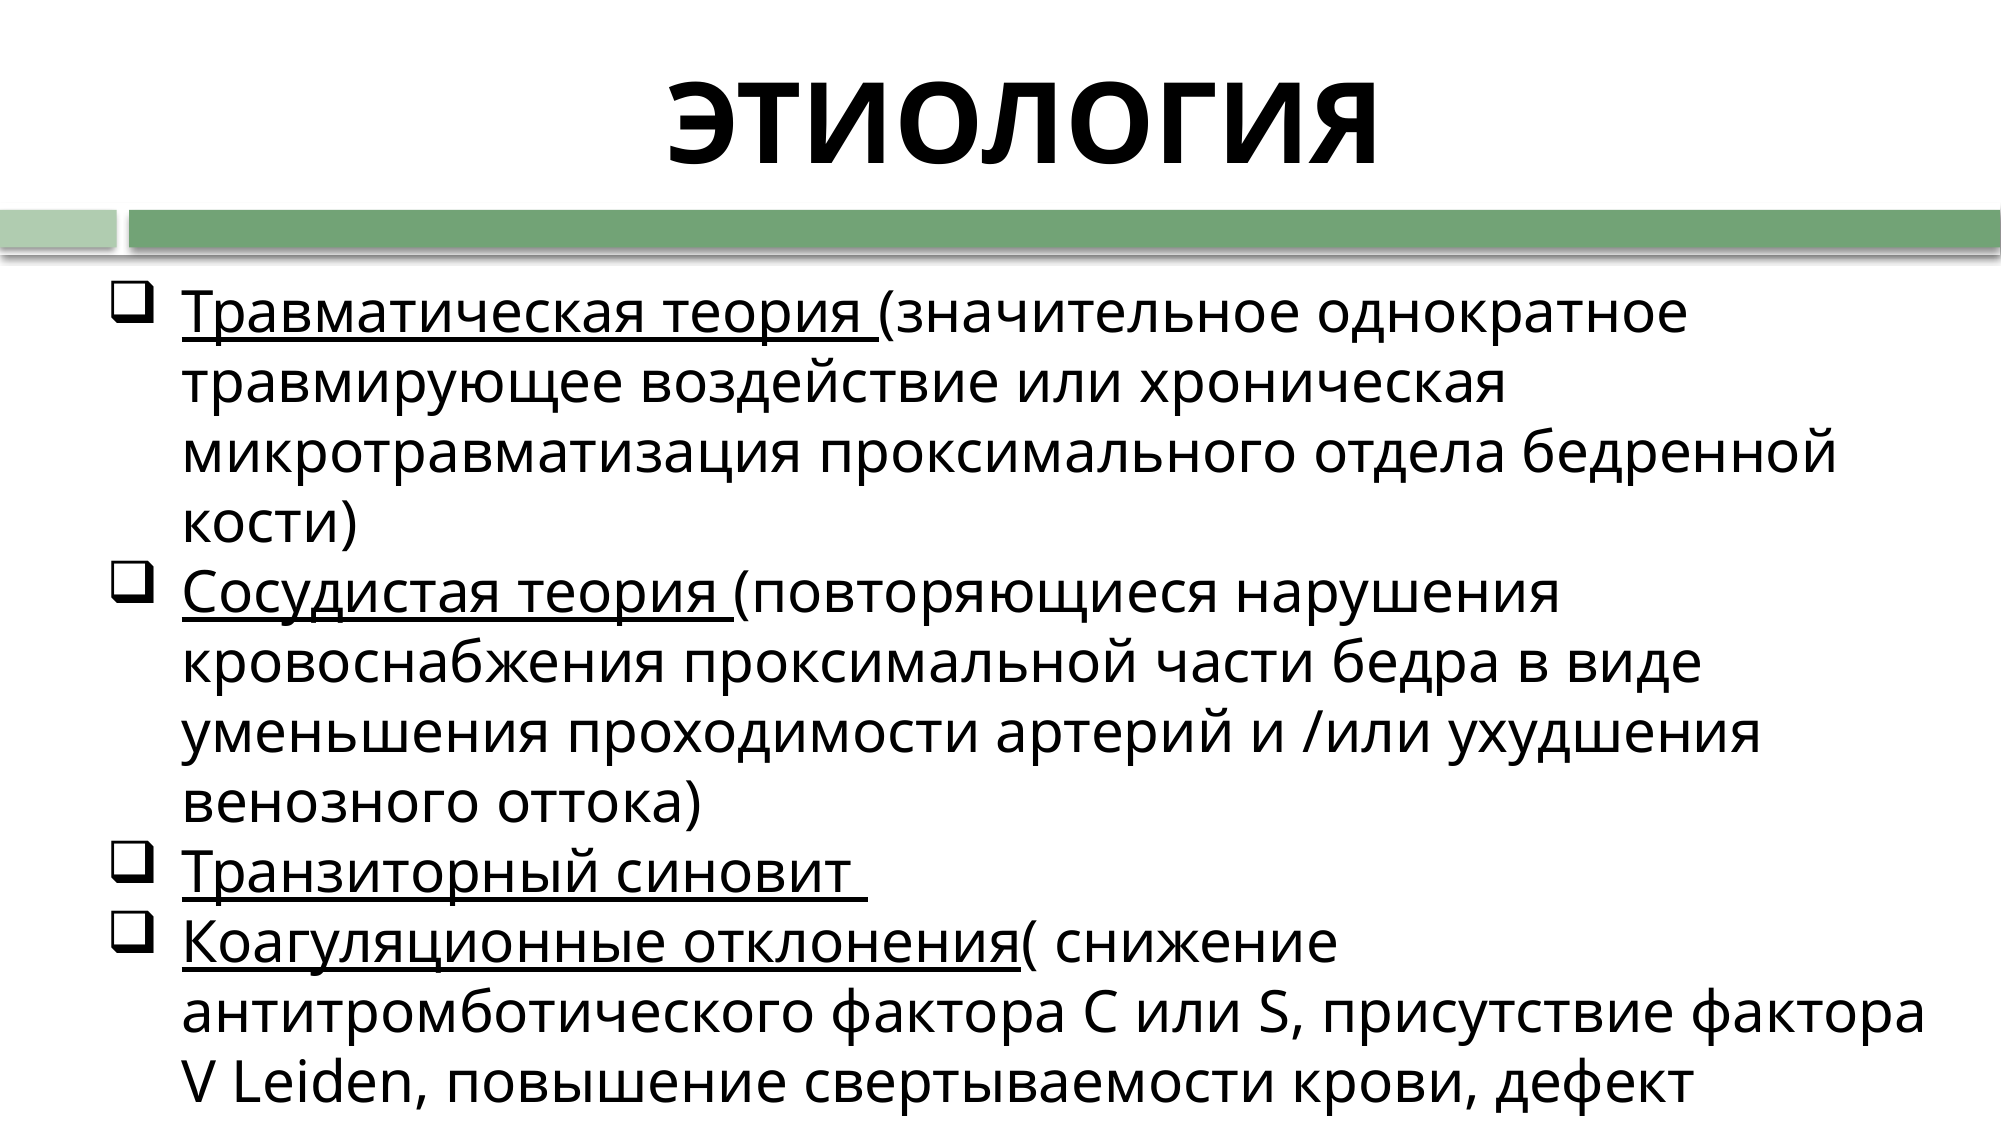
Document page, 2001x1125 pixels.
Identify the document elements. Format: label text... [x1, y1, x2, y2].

text_box Травматическая теория (значительное однократное травмирующее воздействие или хроническая микротравматизация проксимального отдела бедренной кости) Сосудистая теория (повторяющиеся нарушения кровоснабжения проксимальной части бедра в виде уменьшения проходимости артерий и /или ухудшения венозного оттока) Транзиторный синовит Коагуляционные отклонения( снижение антитромботического фактора С или S, присутствие фактора V Leiden, повышение свертываемости крови, дефект фибринолитических механизмов) Генетические нарушения [91, 267, 1971, 1125]
title ЭТИОЛОГИЯ [133, 37, 1917, 200]
